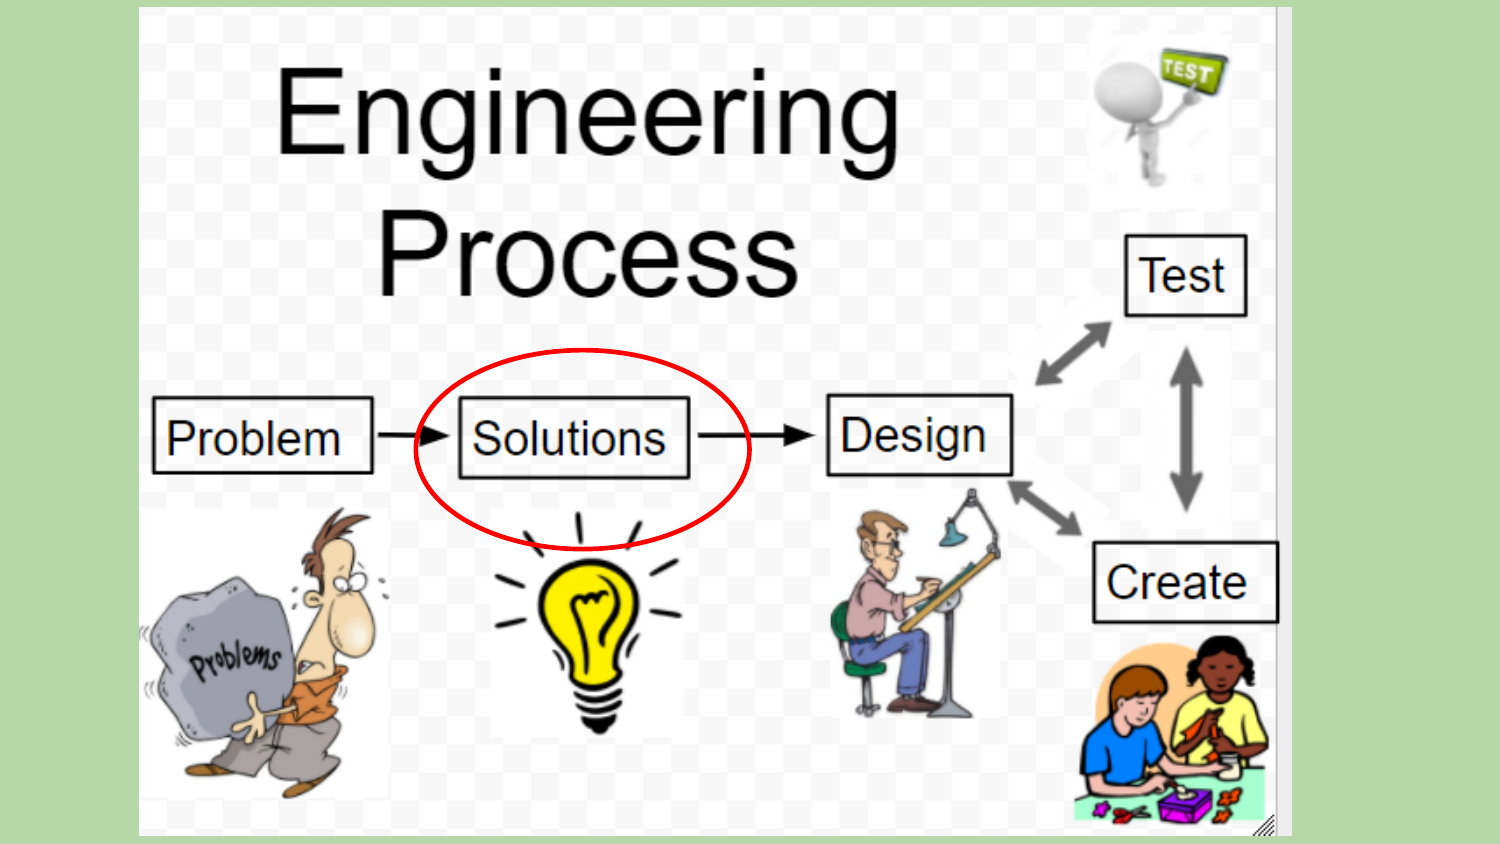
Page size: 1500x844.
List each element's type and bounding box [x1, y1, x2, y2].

picture [138, 7, 1292, 837]
